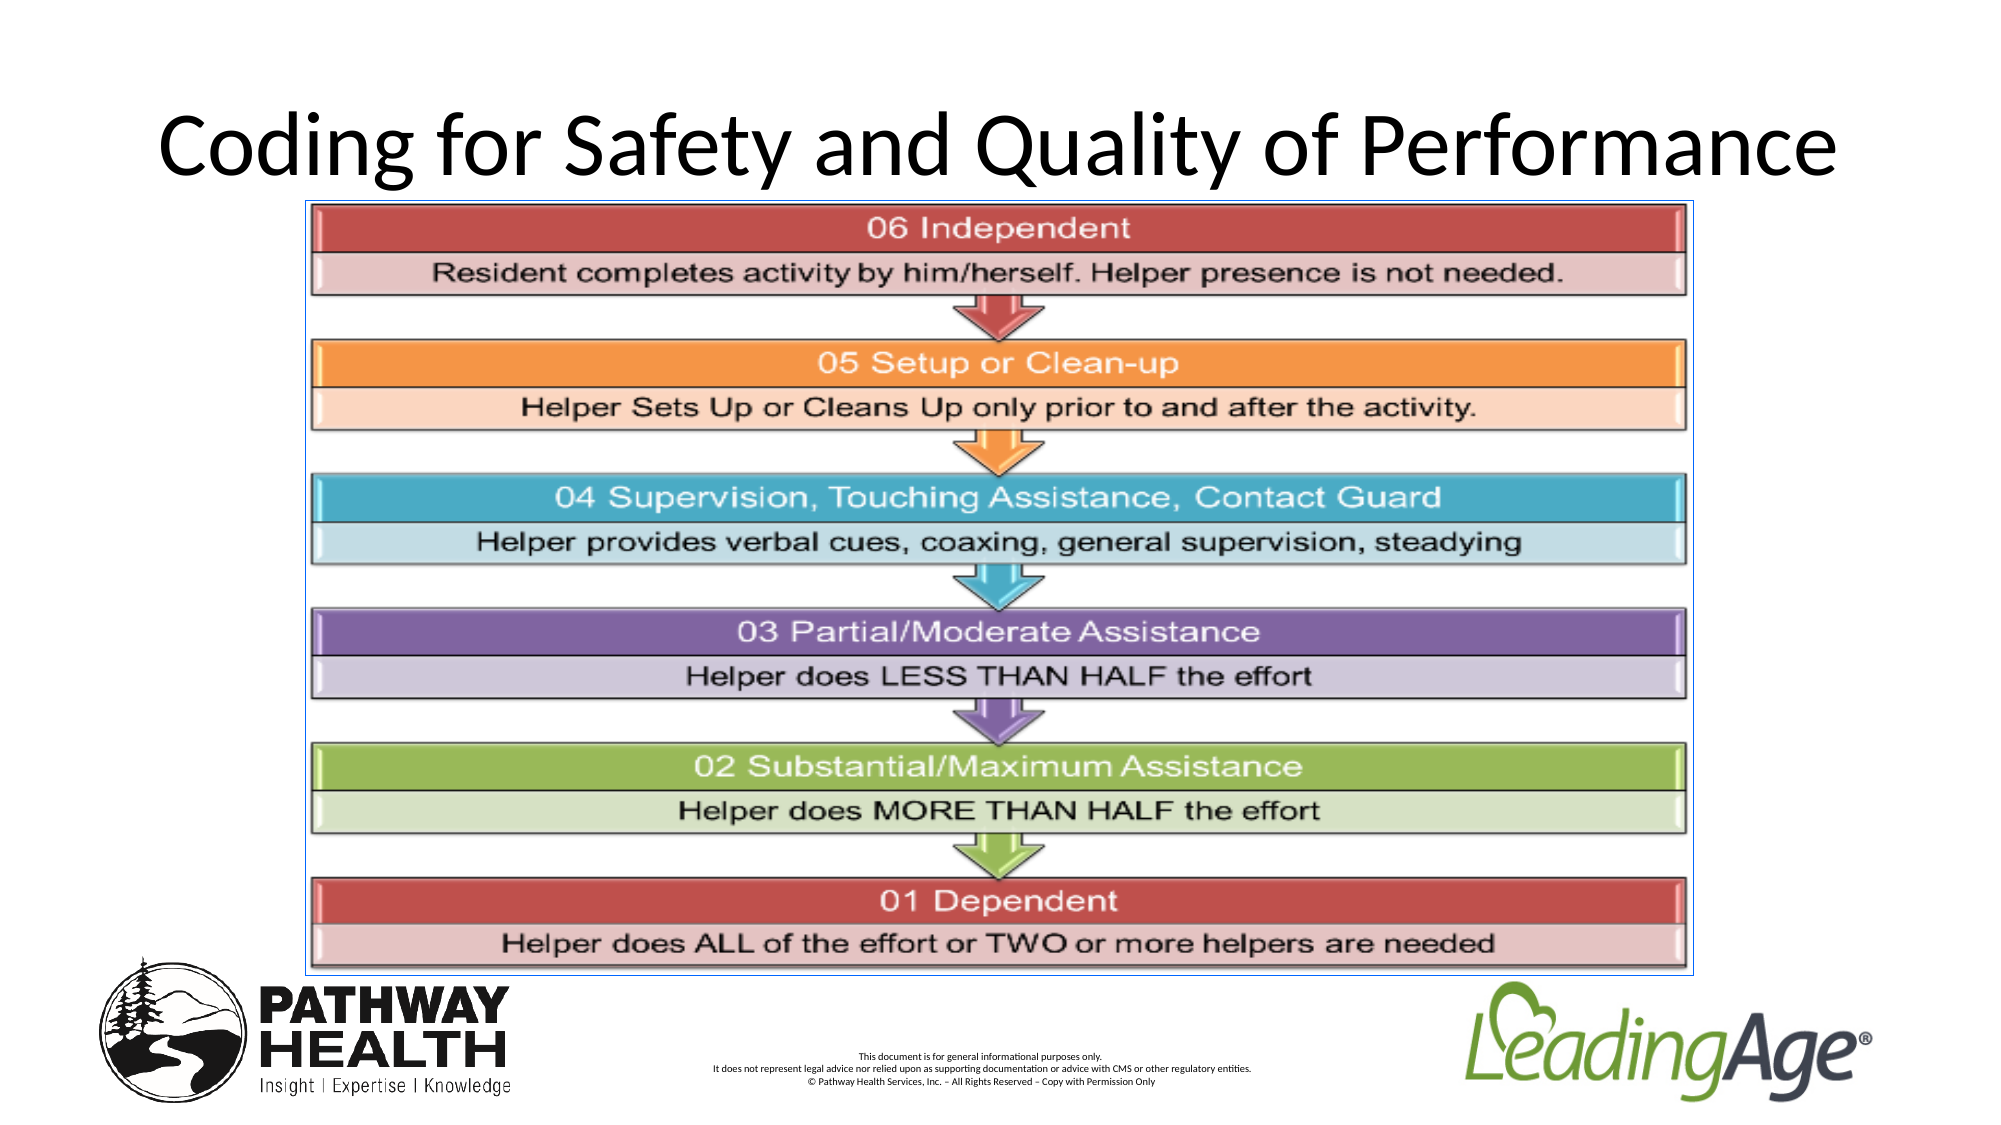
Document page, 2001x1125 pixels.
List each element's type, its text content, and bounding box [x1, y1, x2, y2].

picture [99, 956, 510, 1103]
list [305, 199, 1694, 976]
picture [1450, 969, 1883, 1116]
title Coding for Safety and Quality of Performance [99, 45, 1900, 233]
